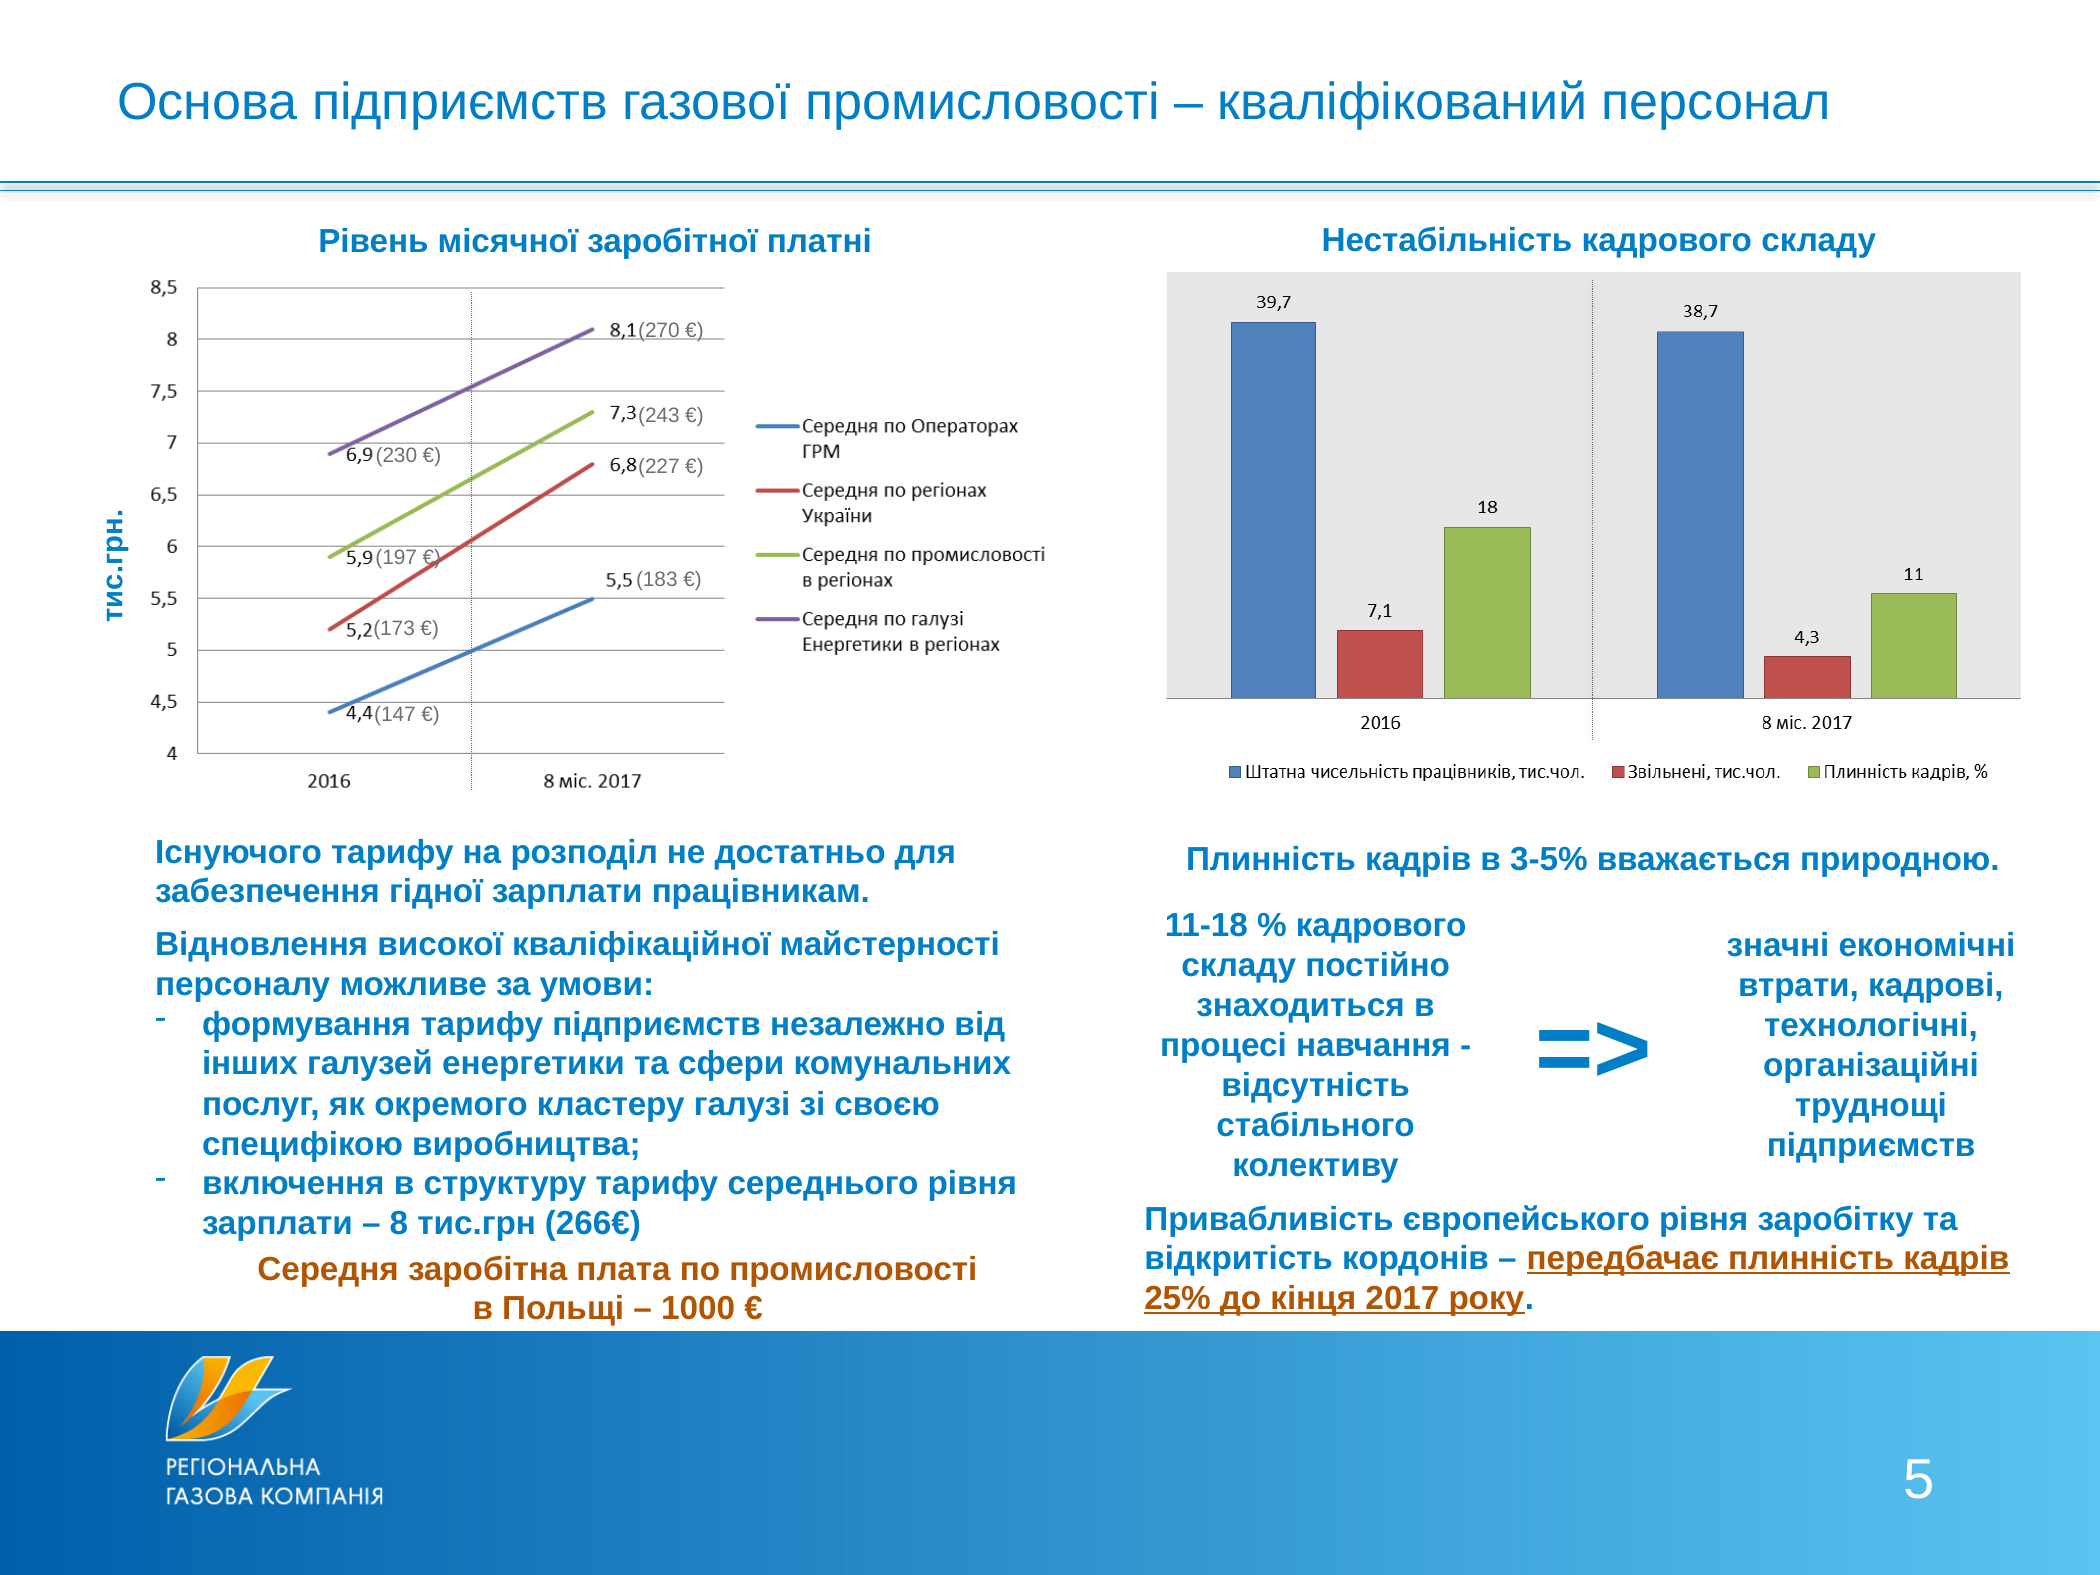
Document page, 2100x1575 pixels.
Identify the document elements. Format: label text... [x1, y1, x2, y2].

text_box Рівень місячної заробітної платні [318, 198, 886, 266]
text_box => [1498, 994, 1688, 1092]
text_box 11-18 % кадрового складу постійно знаходиться в процесі навчання - відсутність стабільного колективу [1144, 895, 1488, 1191]
slide_number 5 [1810, 1446, 1935, 1505]
picture [0, 1331, 2100, 1575]
text_box тис.грн. [69, 468, 136, 623]
text_box значні економічні втрати, кадрові, технологічні, організаційні труднощі підприємств [1699, 912, 2043, 1173]
text_box Існуючого тарифу на розподіл не достатньо для забезпечення гідної зарплати працівникам. Відновлення високої кваліфікаційної майстерності персоналу можливе за умови: формування тарифу підприємств незалежно від інших галузей енергетики та сфери комунальних послуг, як окремого кластеру галузі зі своєю специфікою виробництва; включення в структуру тарифу середнього рівня зарплати – 8 тис.грн (266€) [155, 822, 1054, 1249]
picture [1151, 255, 2038, 788]
text_box Нестабільність кадрового складу [1321, 197, 1901, 254]
picture [141, 267, 1064, 800]
text_box Плинність кадрів в 3-5% вважається природною. Привабливість європейського рівня заробітку та відкритість кордонів – передбачає плинність кадрів 25% до кінця 2017 року. [1144, 822, 2043, 1331]
text_box Середня заробітна плата по промисловості в Польщі – 1000 € [168, 1248, 1067, 1325]
title Основа підприємств газової промисловості – кваліфікований персонал [117, 57, 2033, 141]
